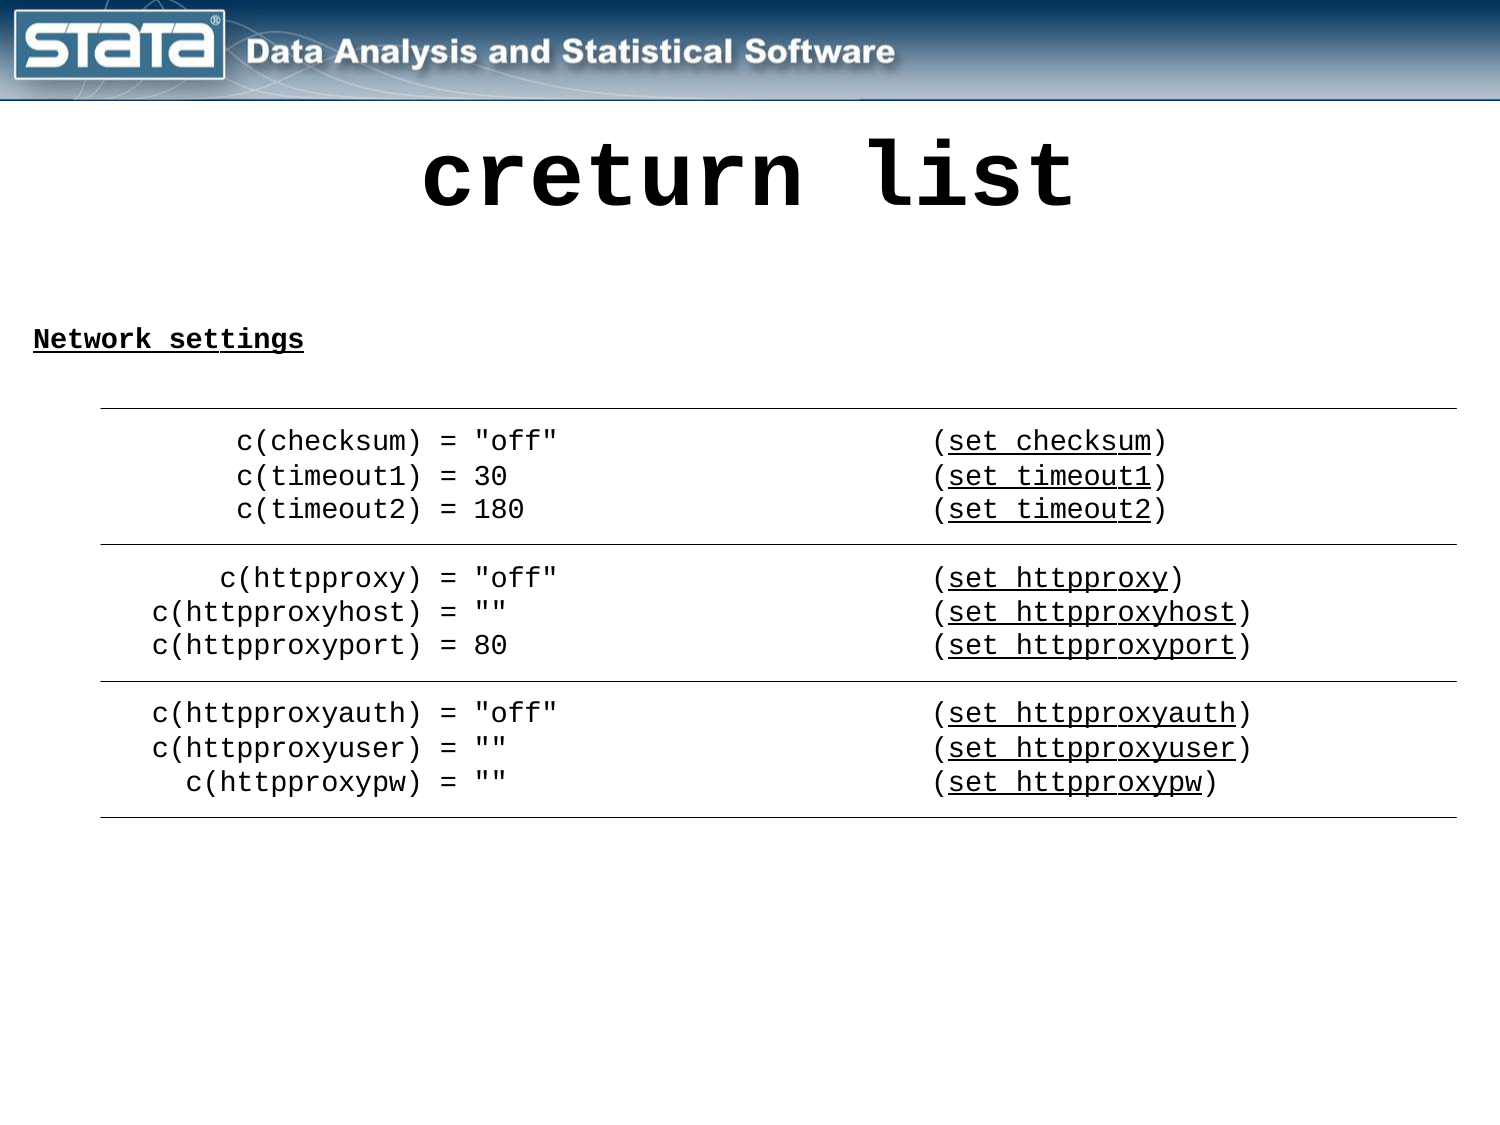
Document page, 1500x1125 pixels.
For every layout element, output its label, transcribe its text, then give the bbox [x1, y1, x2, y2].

picture [0, 0, 1500, 102]
picture [29, 324, 1471, 836]
title creturn list [0, 108, 1500, 238]
